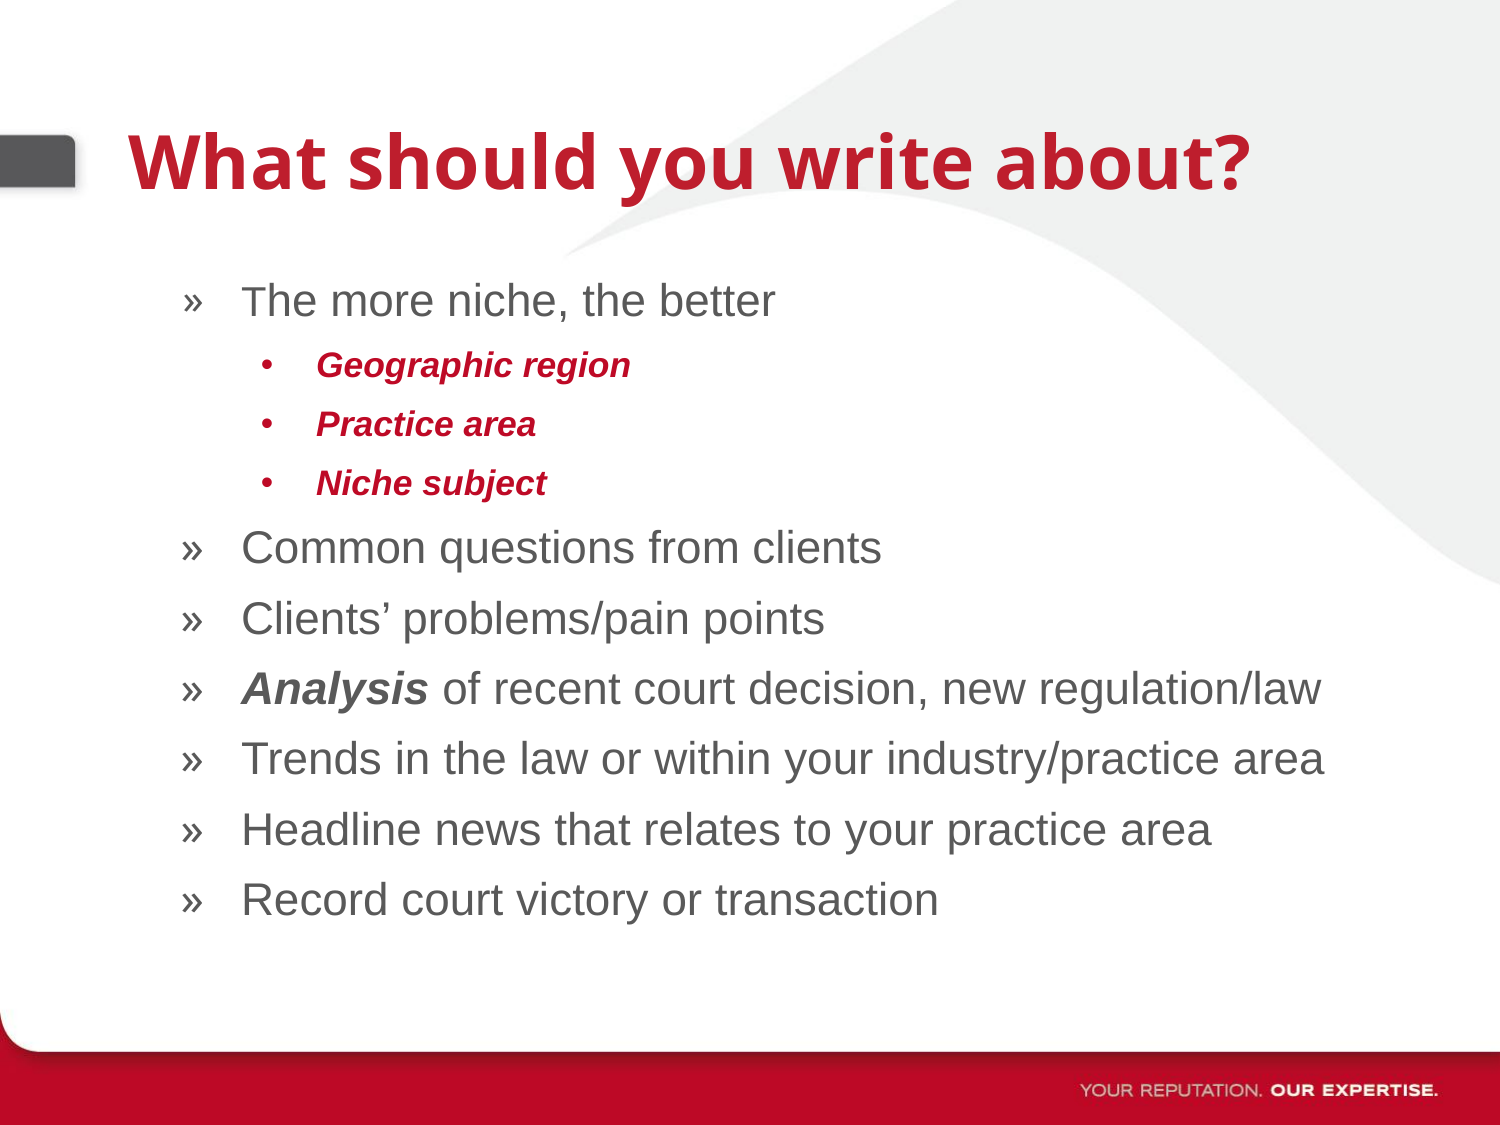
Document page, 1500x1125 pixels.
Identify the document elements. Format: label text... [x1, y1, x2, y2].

list The more niche, the better Geographic region Practice area Niche subject Common questions from clients Clients’ problems/pain points Analysis of recent court decision, new regulation/law Trends in the law or within your industry/practice area Headline news that relates to your practice area Record court victory or transaction [151, 261, 1426, 1005]
title What should you write about? [113, 117, 1425, 301]
picture [0, 0, 1500, 1125]
